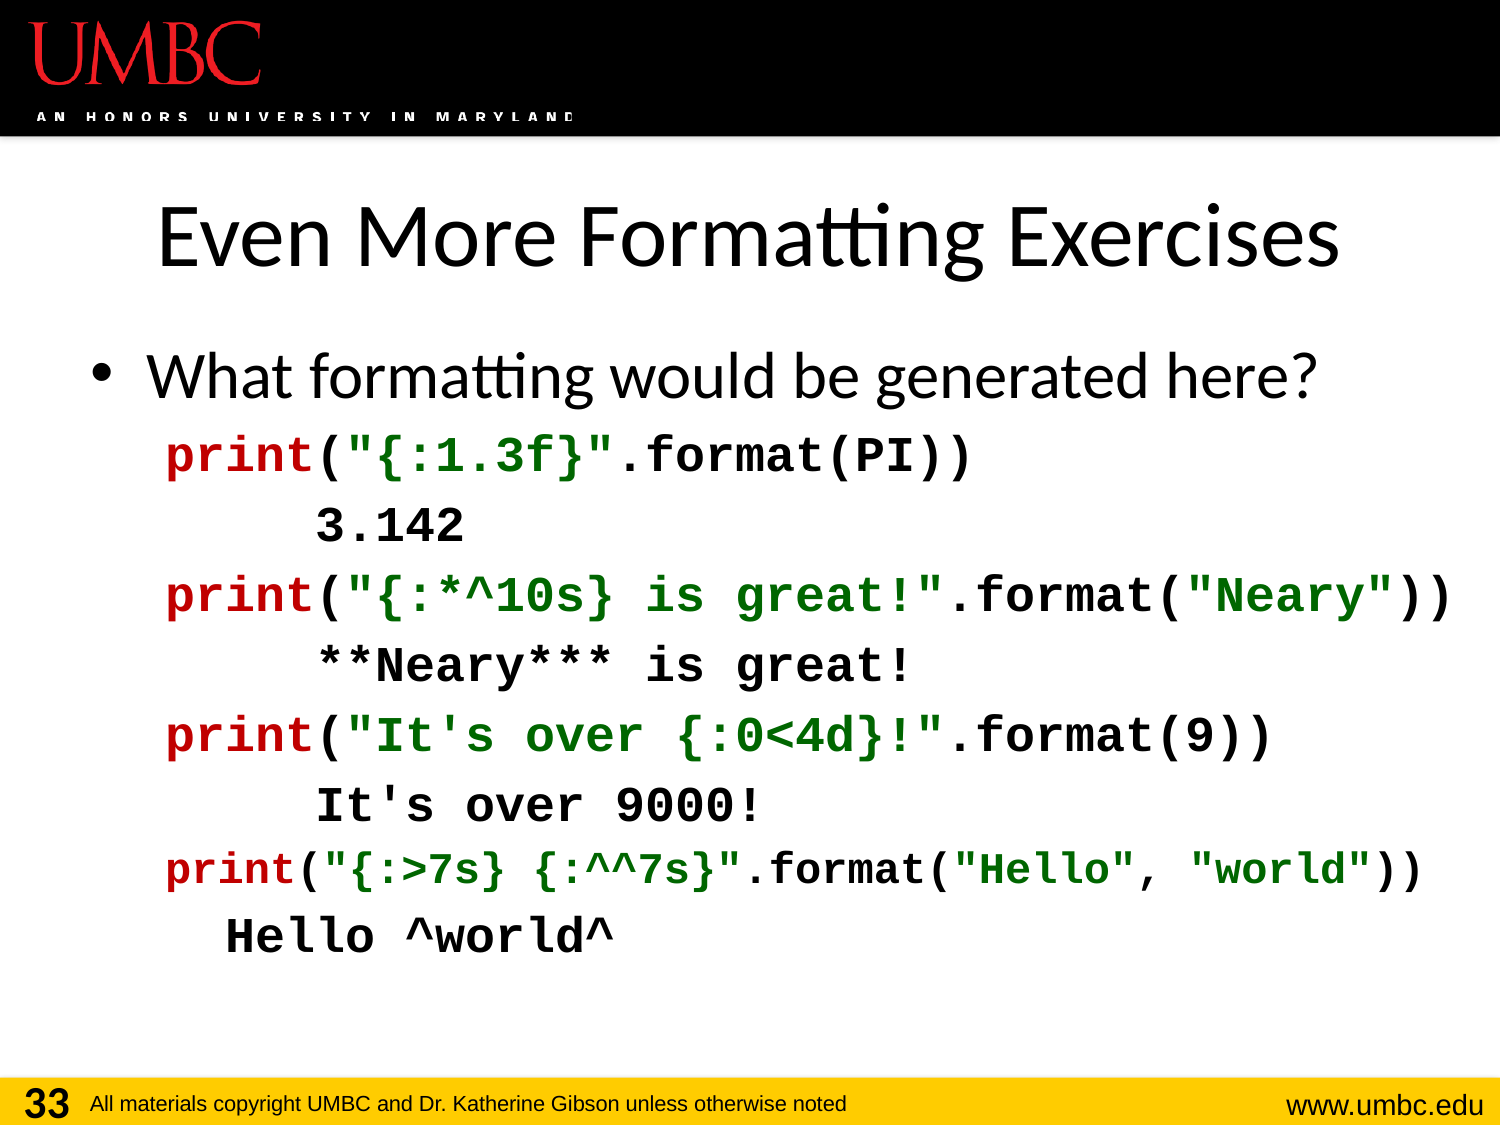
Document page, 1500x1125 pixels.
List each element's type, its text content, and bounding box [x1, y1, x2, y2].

title Even More Formatting Exercises [75, 136, 1425, 324]
list What formatting would be generated here? print("{:1.3f}".format(PI)) 3.142 print("{:*^10s} is great!".format("Neary")) **Neary*** is great! print("It's over {:0<4d}!".format(9)) It's over 9000! print("{:>7s} {:^^7s}".format("Hello", "world")) Hello ^world^ [75, 324, 1485, 1066]
slide_number 33 [0, 1065, 94, 1125]
